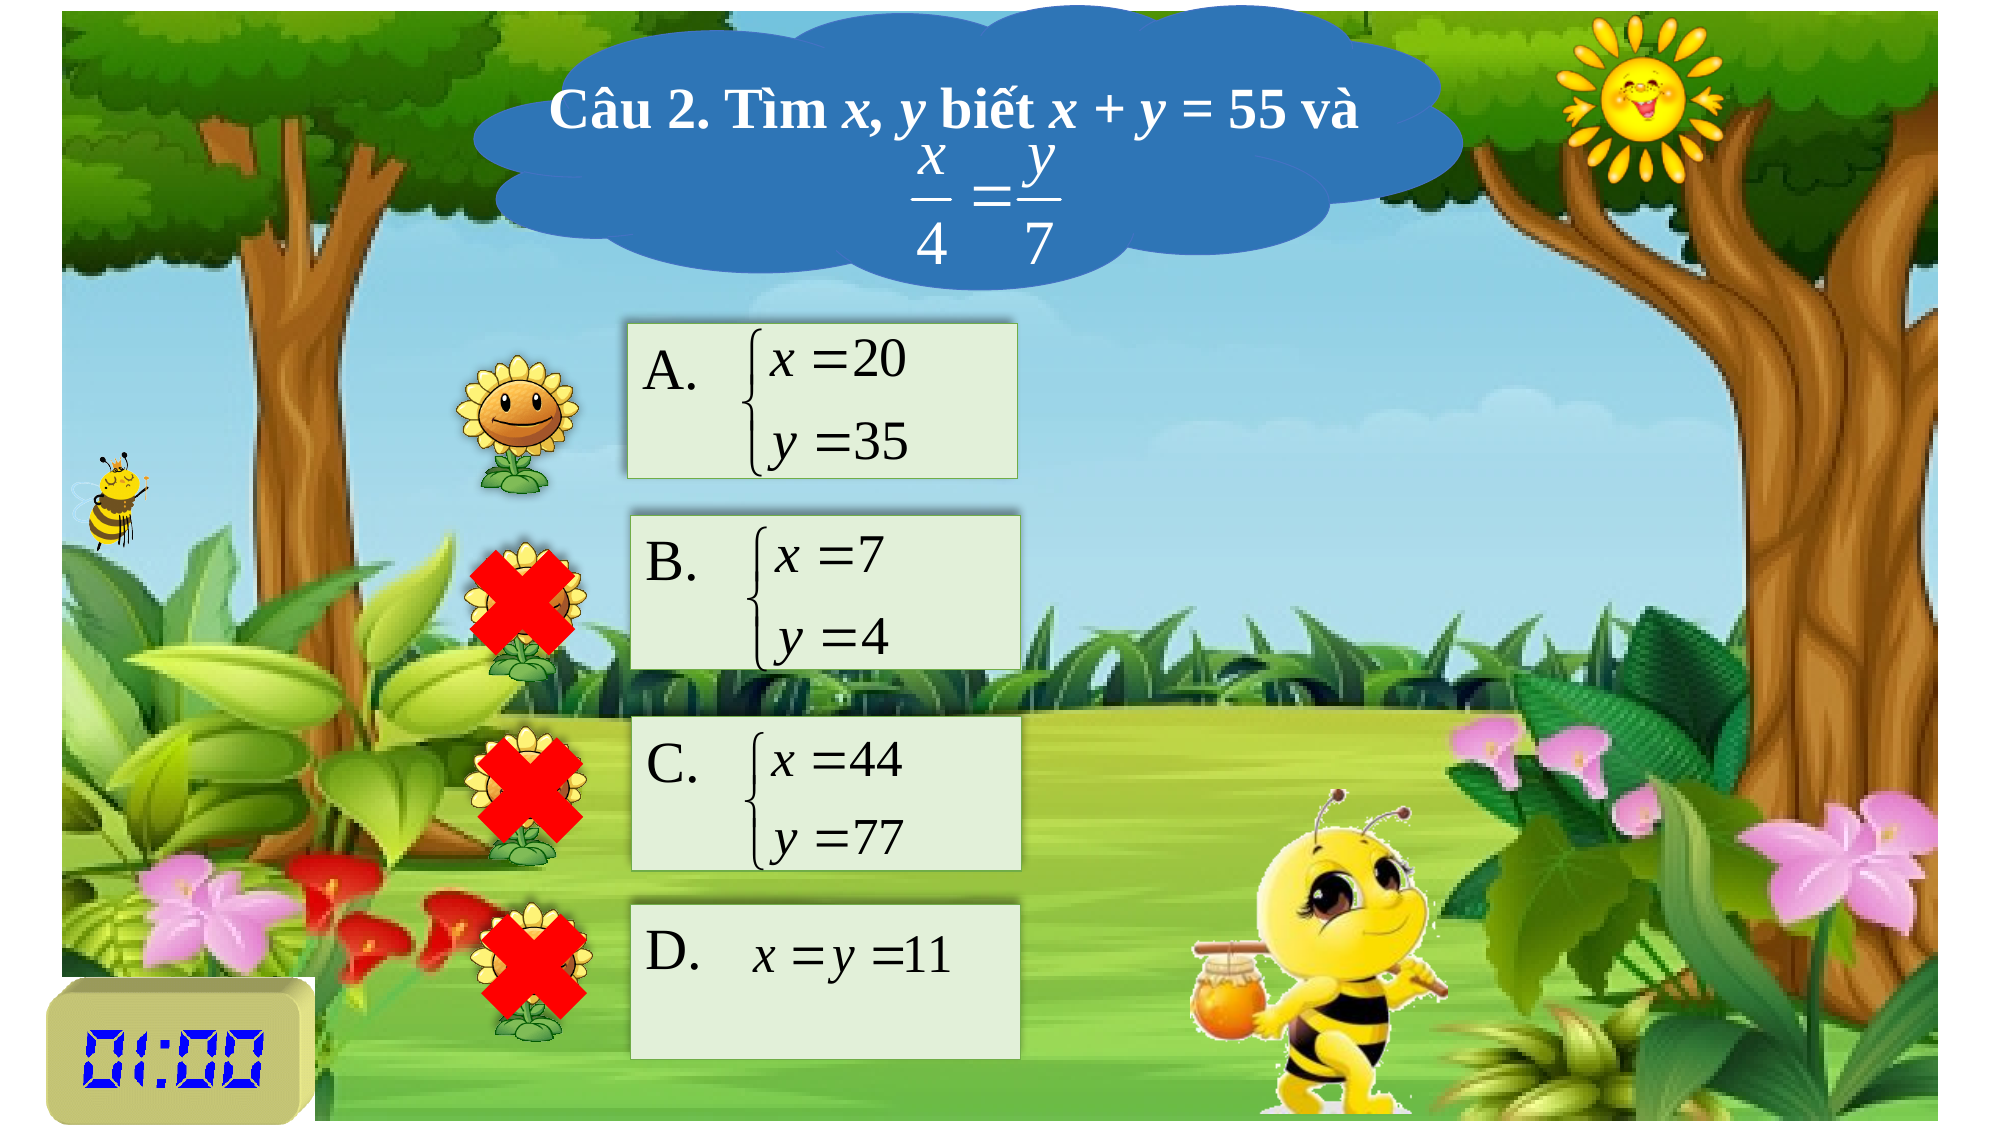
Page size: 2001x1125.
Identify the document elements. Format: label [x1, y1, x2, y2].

text_box [1024, 5, 1130, 11]
text_box [901, 114, 1076, 279]
text_box [741, 921, 959, 994]
text_box [729, 319, 917, 486]
text_box [731, 722, 914, 879]
text_box [1185, 5, 1297, 11]
picture [45, 0, 1938, 1125]
text_box [734, 516, 898, 680]
